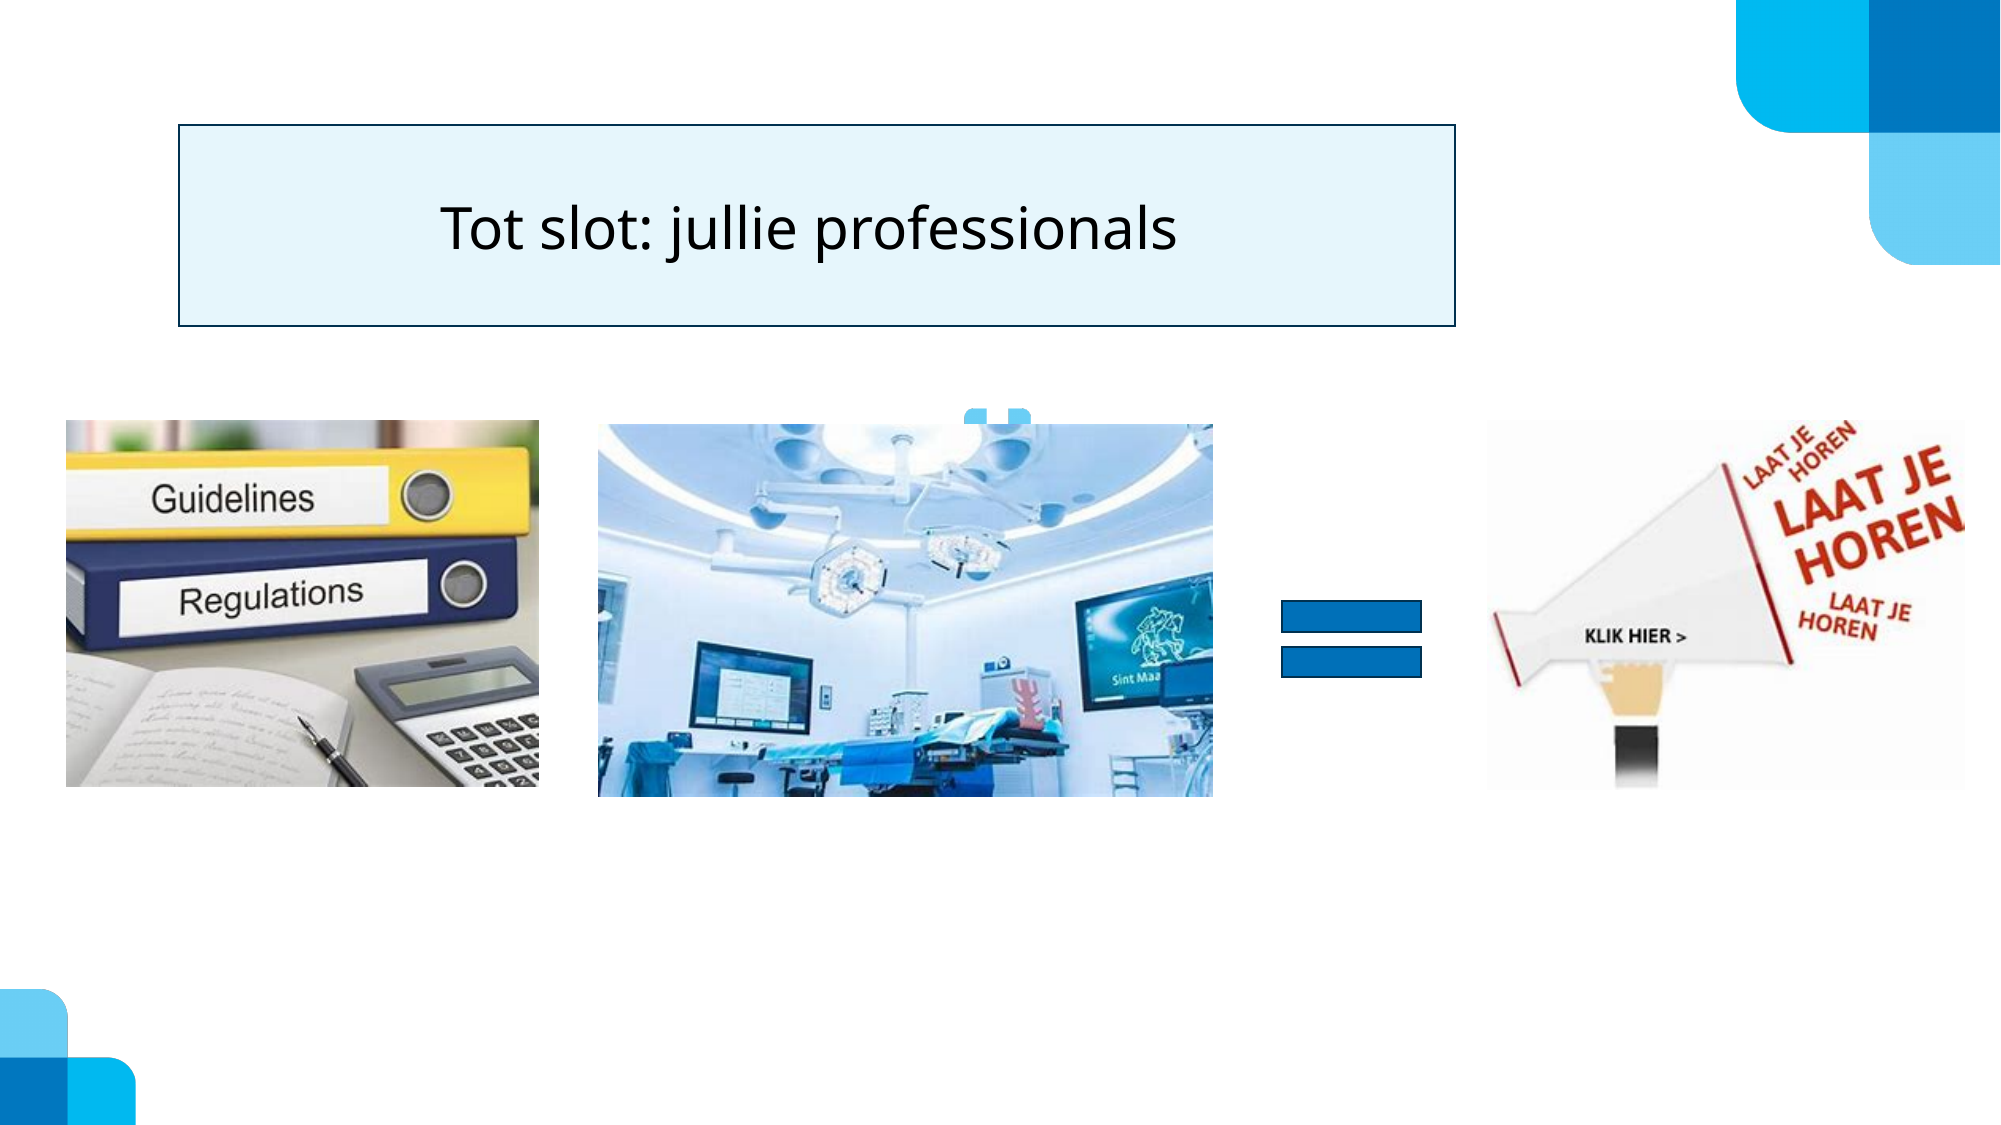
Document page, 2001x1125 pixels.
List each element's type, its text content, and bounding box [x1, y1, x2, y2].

text_box [1281, 600, 1422, 633]
picture [598, 424, 1213, 797]
picture [1487, 420, 1965, 790]
picture [66, 420, 539, 787]
text_box Tot slot: jullie professionals [178, 124, 1456, 327]
text_box [1281, 646, 1422, 678]
